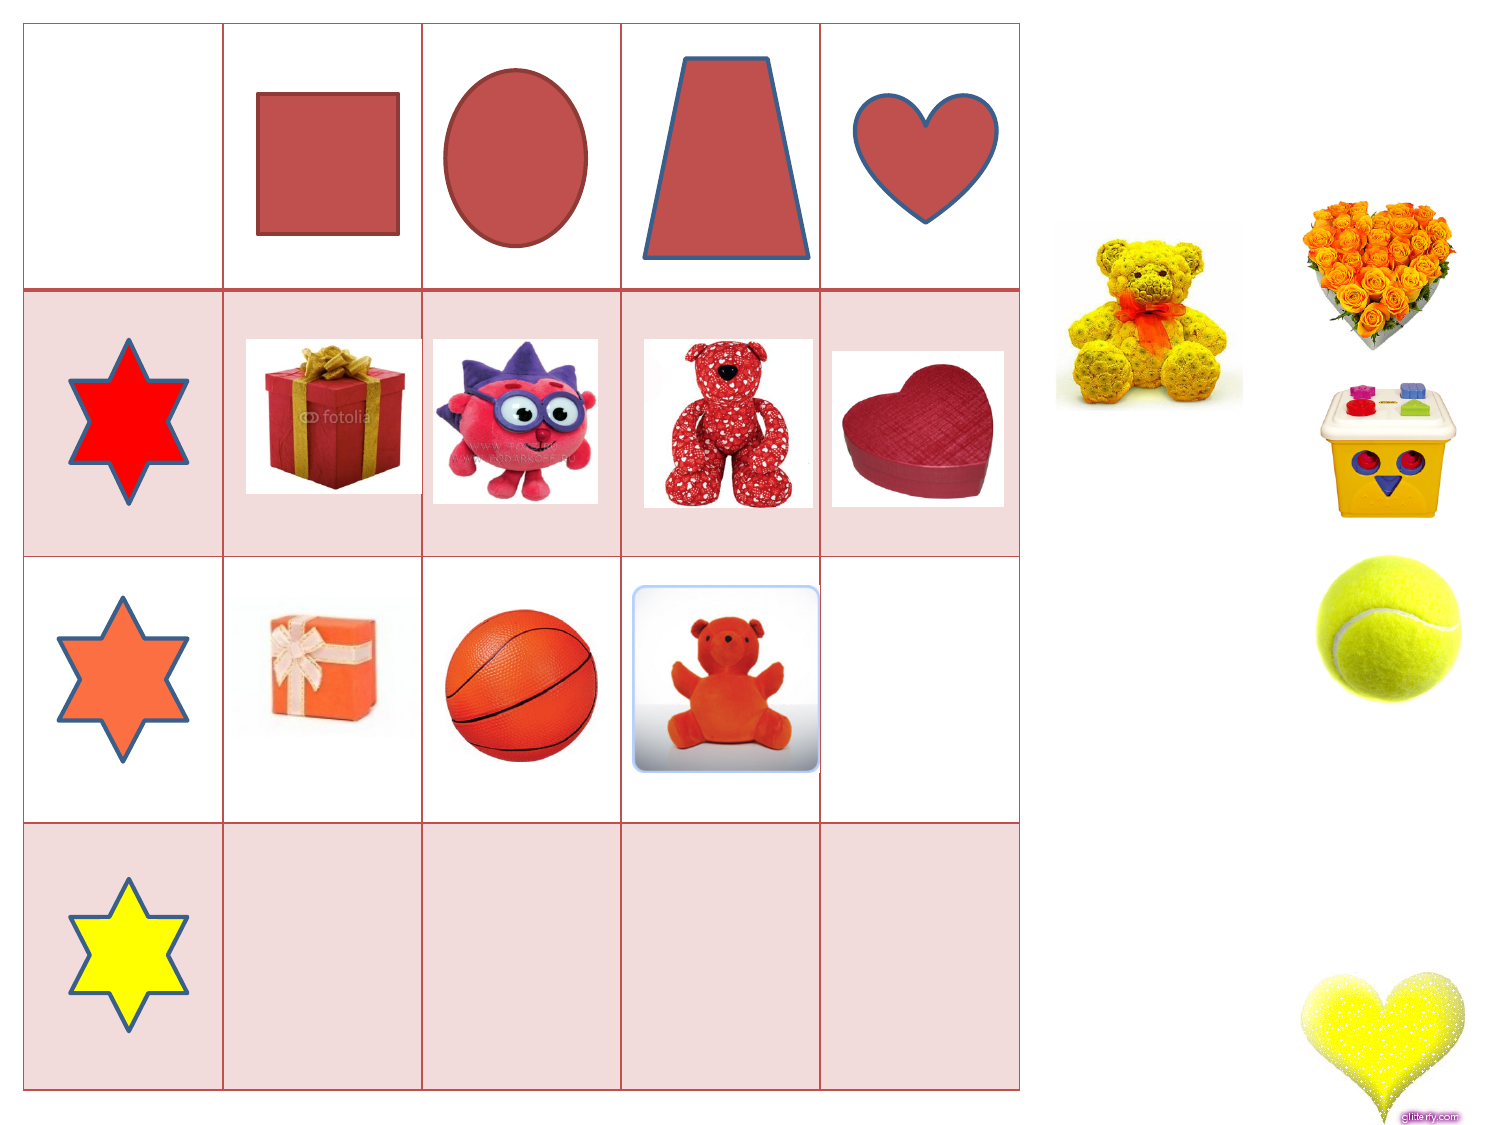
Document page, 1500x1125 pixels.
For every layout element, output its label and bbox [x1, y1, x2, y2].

table_cell [821, 292, 1019, 556]
picture [632, 585, 820, 773]
text_box [443, 68, 589, 249]
picture [445, 609, 598, 762]
text_box [852, 93, 999, 225]
text_box [56, 595, 190, 764]
table_cell [821, 824, 1019, 1089]
table_cell [224, 824, 421, 1089]
picture [1274, 538, 1500, 723]
picture [222, 597, 423, 737]
table_cell [224, 557, 421, 597]
picture [1300, 972, 1465, 1125]
table_cell [622, 557, 819, 822]
table_cell [423, 557, 620, 822]
picture [831, 351, 1005, 507]
table_cell [24, 292, 222, 556]
text_box [256, 92, 400, 236]
table_cell [423, 292, 620, 556]
table_header [423, 24, 620, 288]
text_box [642, 56, 811, 260]
text_box [68, 337, 190, 506]
table_header [224, 24, 421, 288]
table_cell [224, 745, 421, 822]
table_header [821, 24, 1019, 288]
text_box [68, 876, 190, 1034]
picture [245, 339, 423, 494]
picture [1288, 187, 1466, 364]
table_cell [224, 292, 421, 556]
picture [433, 339, 598, 505]
table_cell [24, 557, 222, 822]
picture [1312, 374, 1467, 528]
table_cell [622, 824, 819, 1089]
table_header [24, 24, 222, 288]
picture [1054, 222, 1243, 411]
table_cell [24, 824, 222, 1089]
picture [644, 339, 813, 508]
table_cell [423, 824, 620, 1089]
table_header [622, 24, 819, 288]
table_cell [622, 292, 819, 556]
table_cell [821, 557, 1019, 822]
